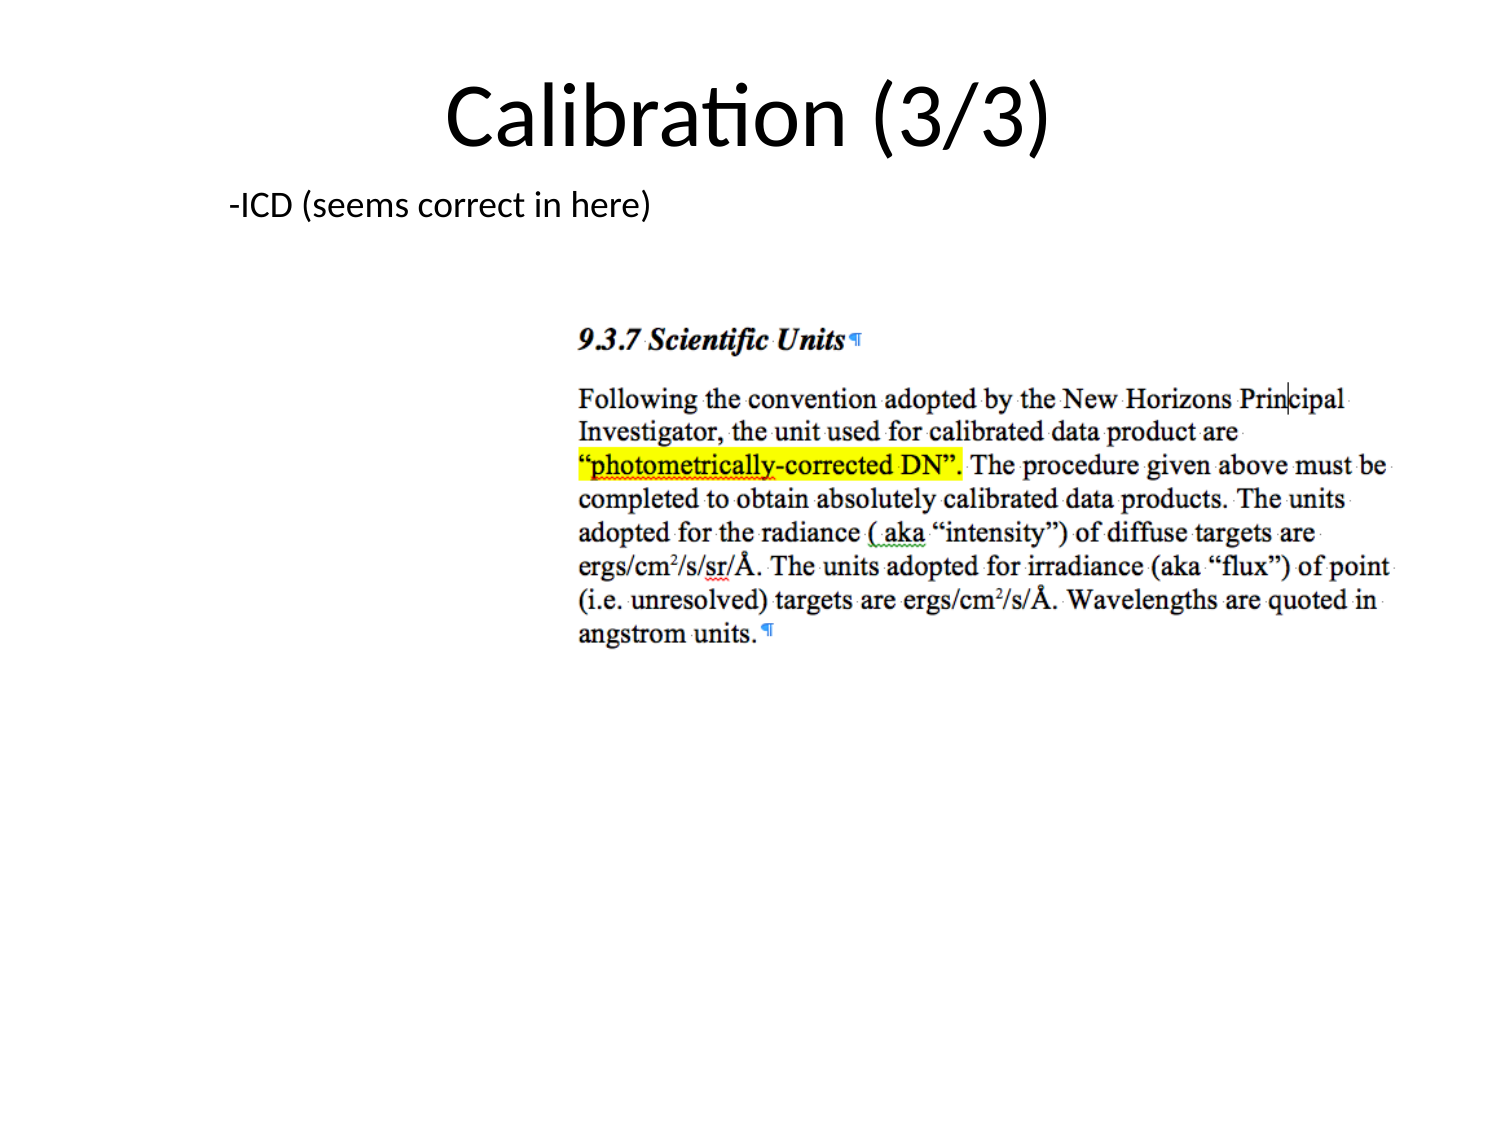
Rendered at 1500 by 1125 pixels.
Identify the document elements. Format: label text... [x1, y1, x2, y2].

picture [566, 315, 1409, 658]
title Calibration (3/3) [75, 15, 1425, 204]
text_box -ICD (seems correct in here) [138, 173, 1277, 233]
